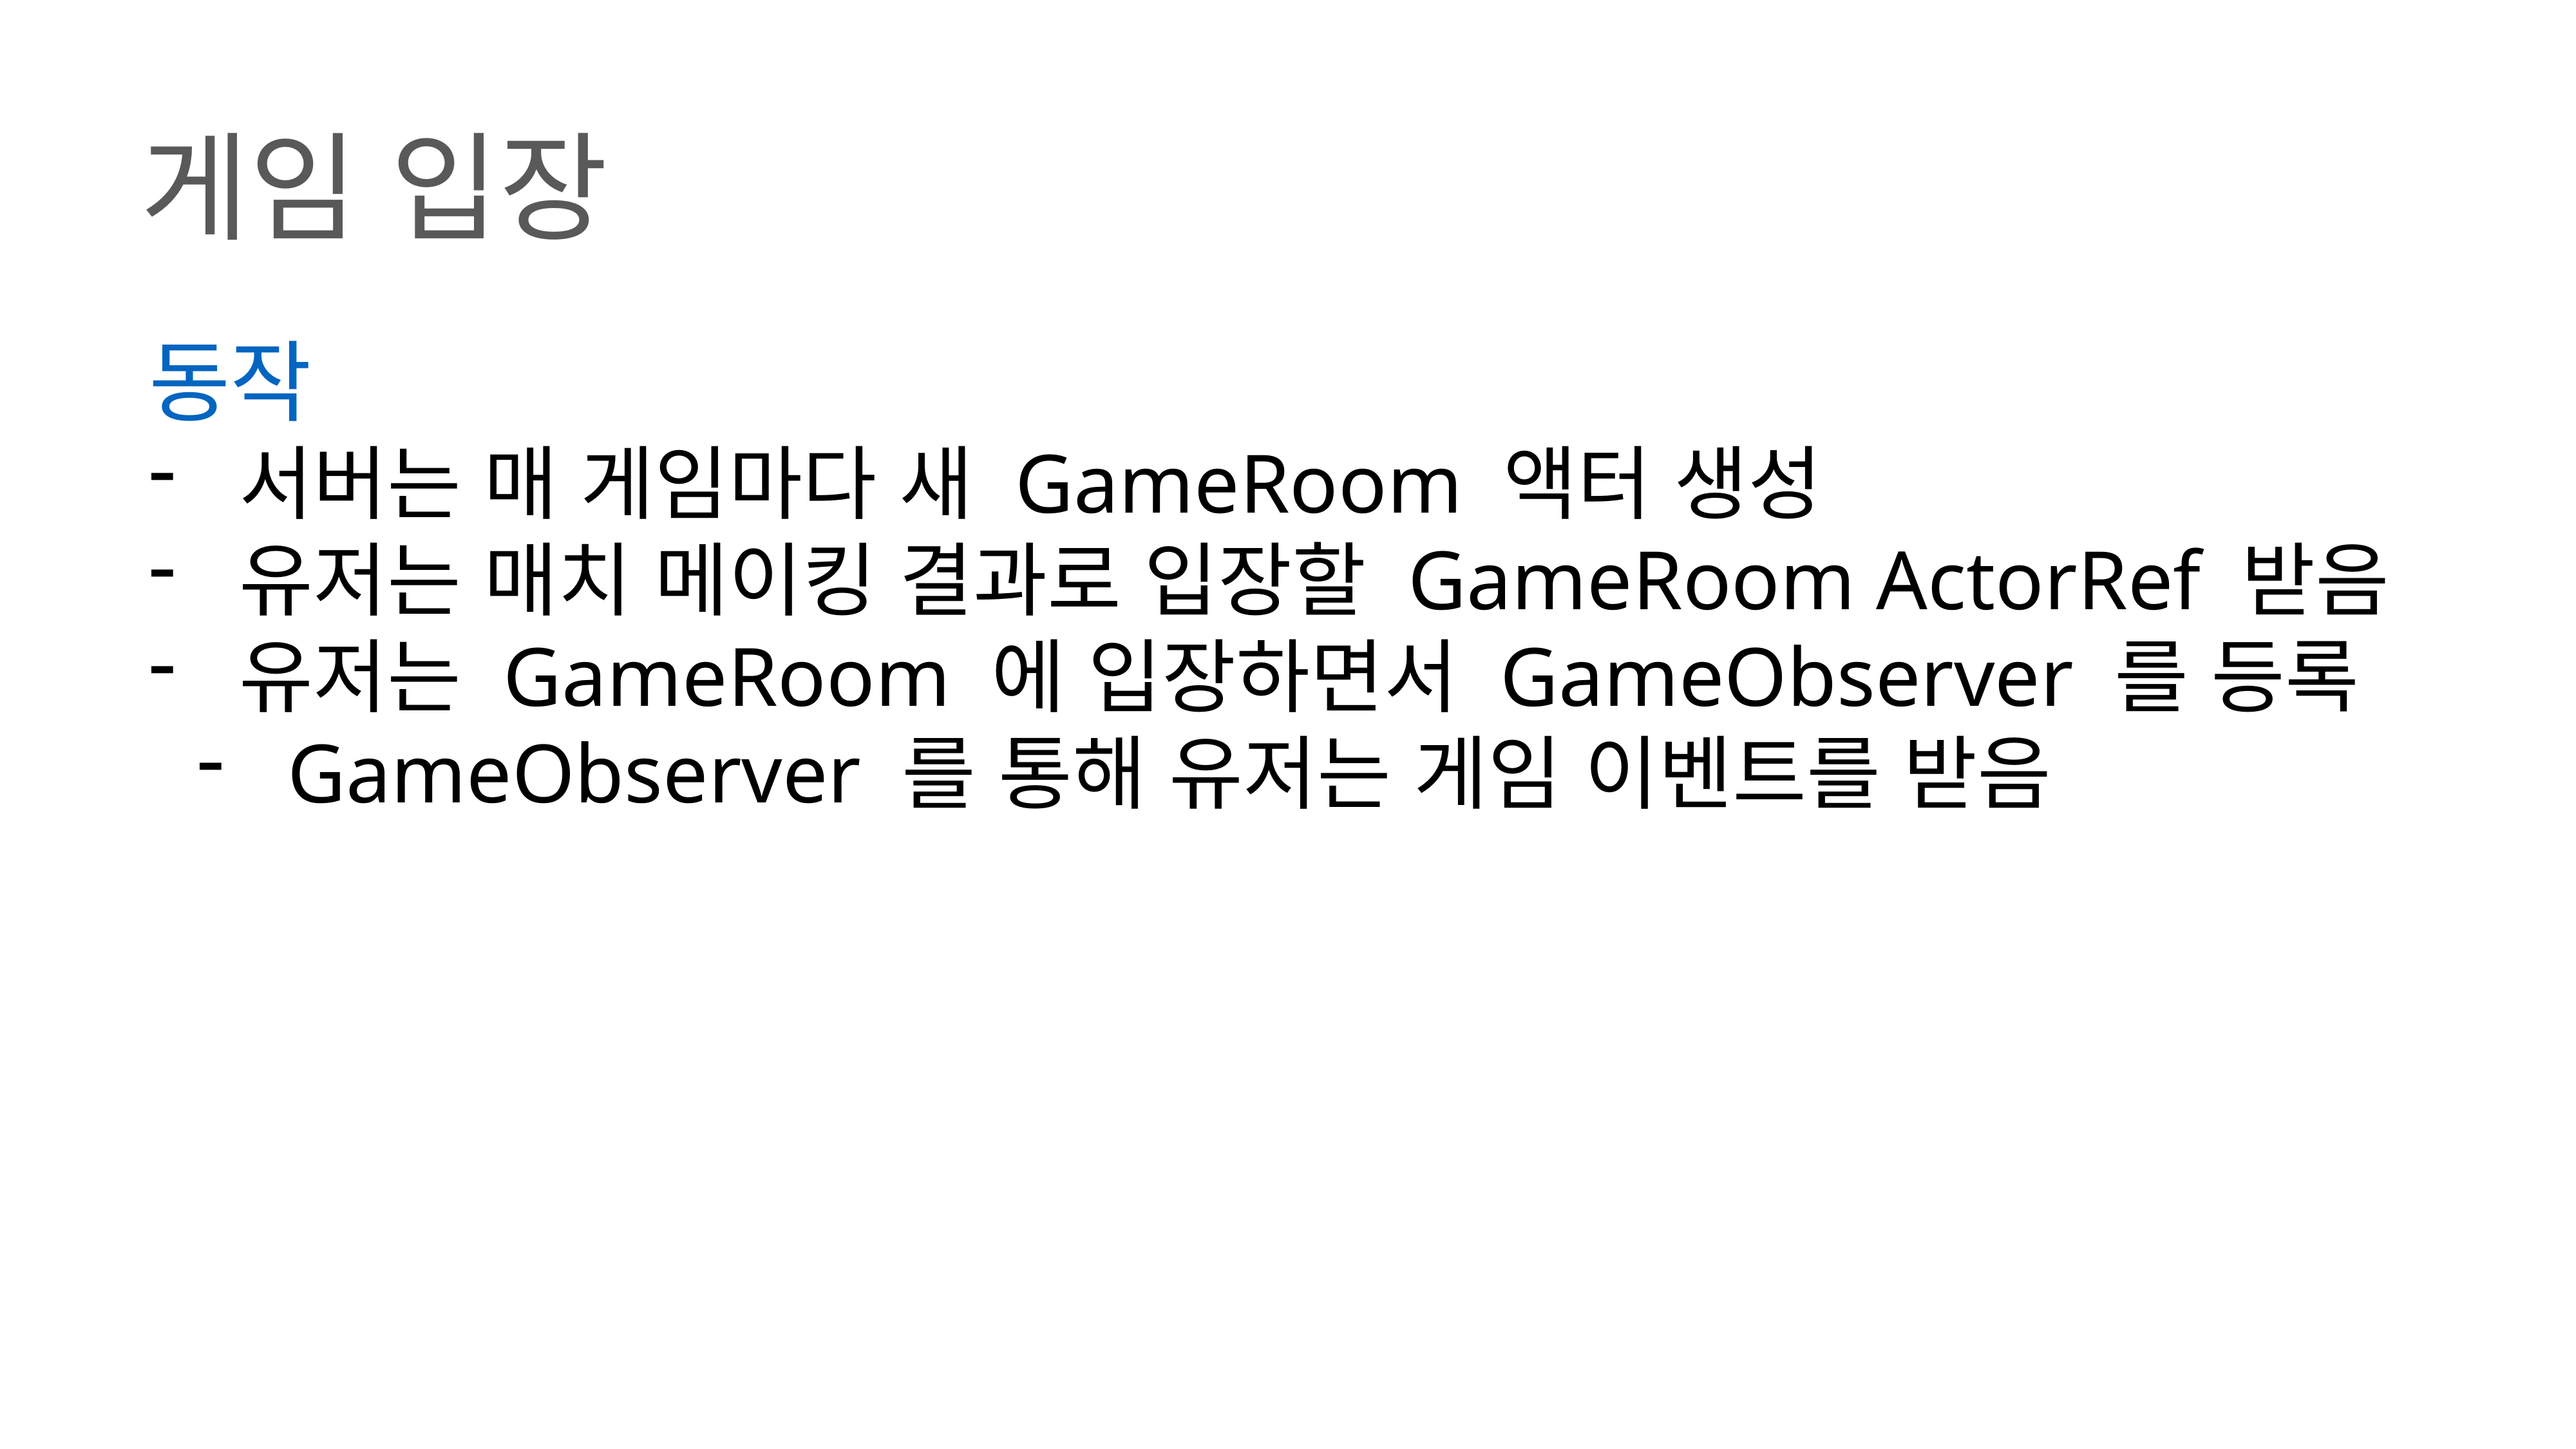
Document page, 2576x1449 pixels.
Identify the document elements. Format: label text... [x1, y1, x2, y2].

text_box 동작 서버는 매 게임마다 새 GameRoom 액터 생성 유저는 매치 메이킹 결과로 입장할 GameRoom ActorRef 받음 유저는 GameRoom 에 입장하면서 GameObserver 를 등록 GameObserver 를 통해 유저는 게임 이벤트를 받음 [139, 321, 2460, 1356]
text_box 게임 입장 [131, 108, 618, 260]
